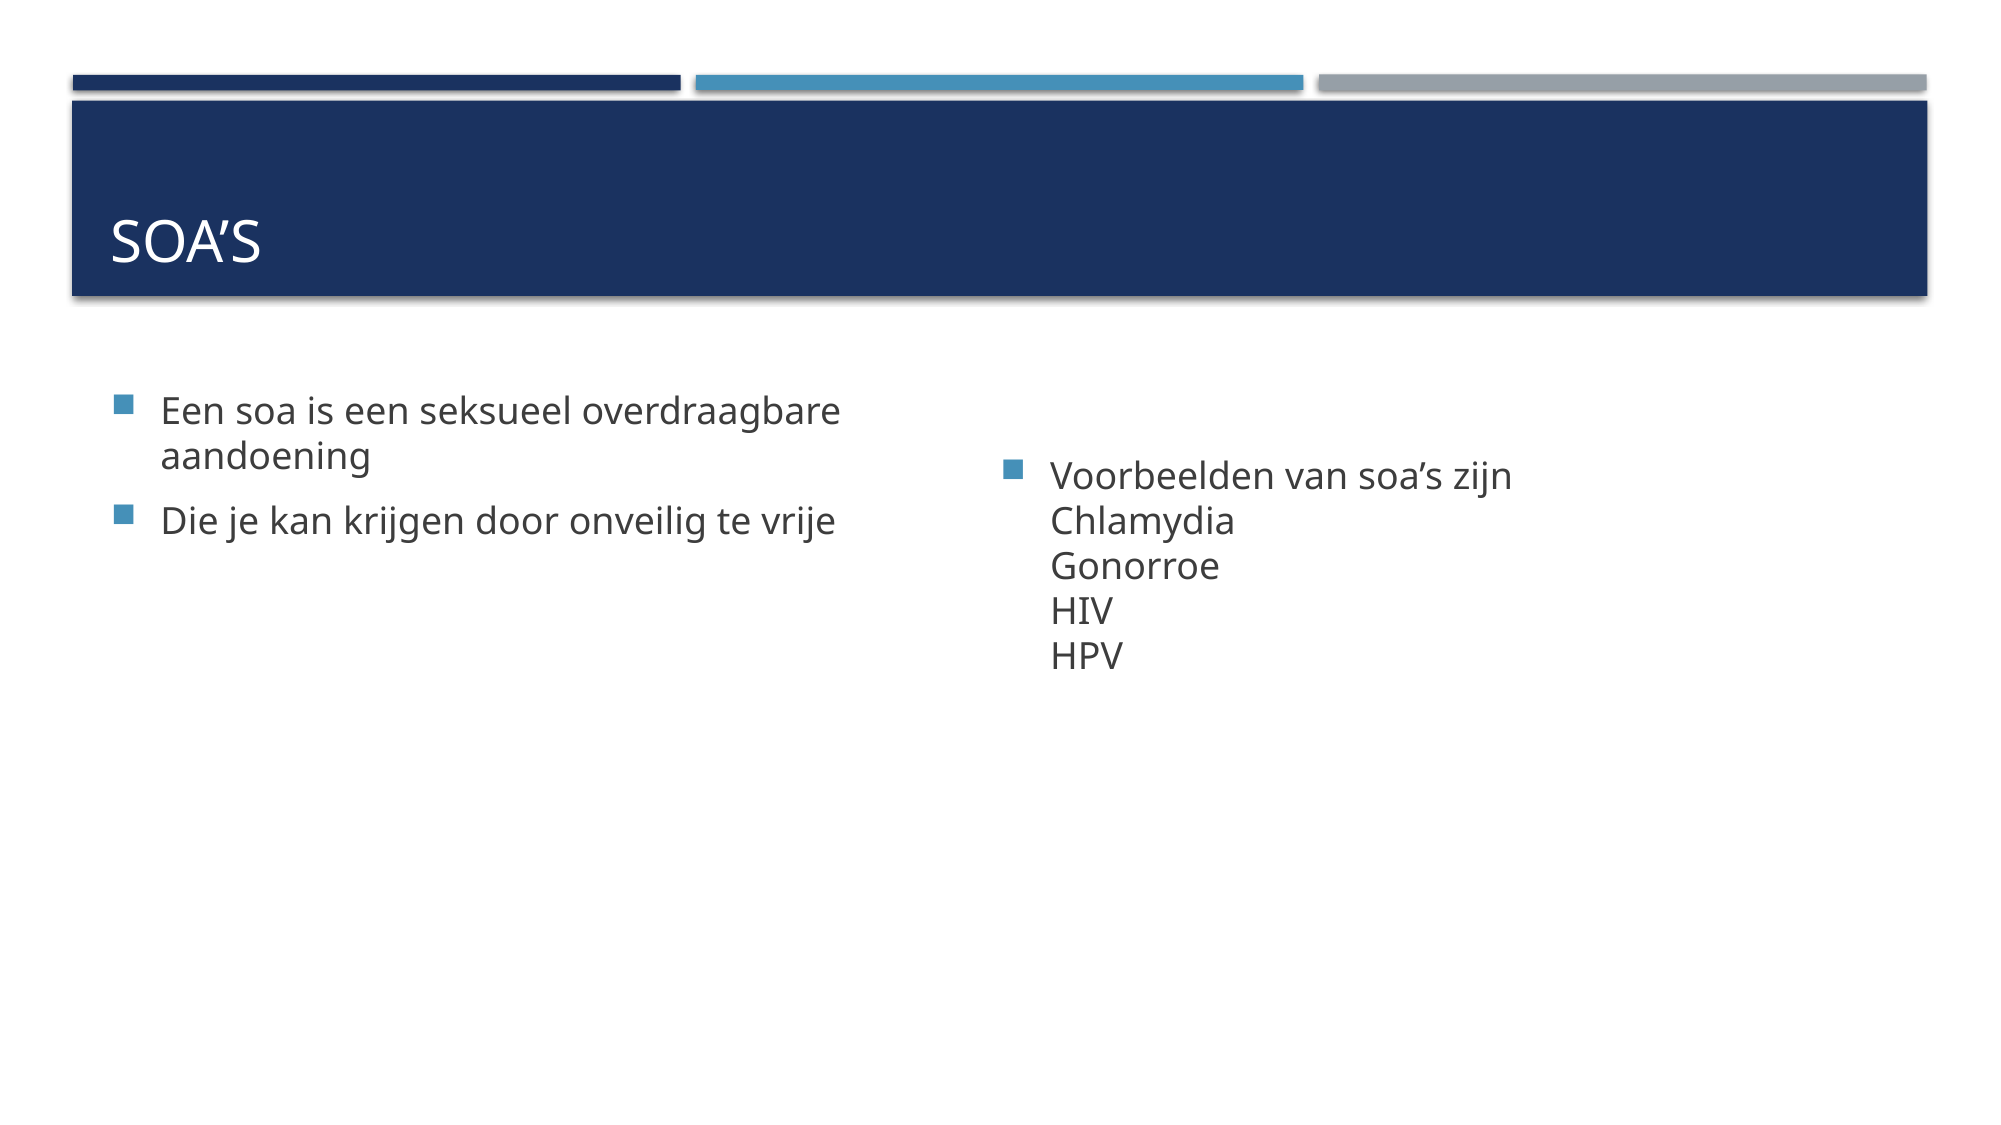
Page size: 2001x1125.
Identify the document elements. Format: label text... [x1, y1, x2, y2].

list Een soa is een seksueel overdraagbare aandoening Die je kan krijgen door onveilig te vrije Voorbeelden van soa’s zijn Chlamydia Gonorroe HIV HPV [95, 357, 1905, 962]
title Soa’s [95, 115, 1905, 282]
